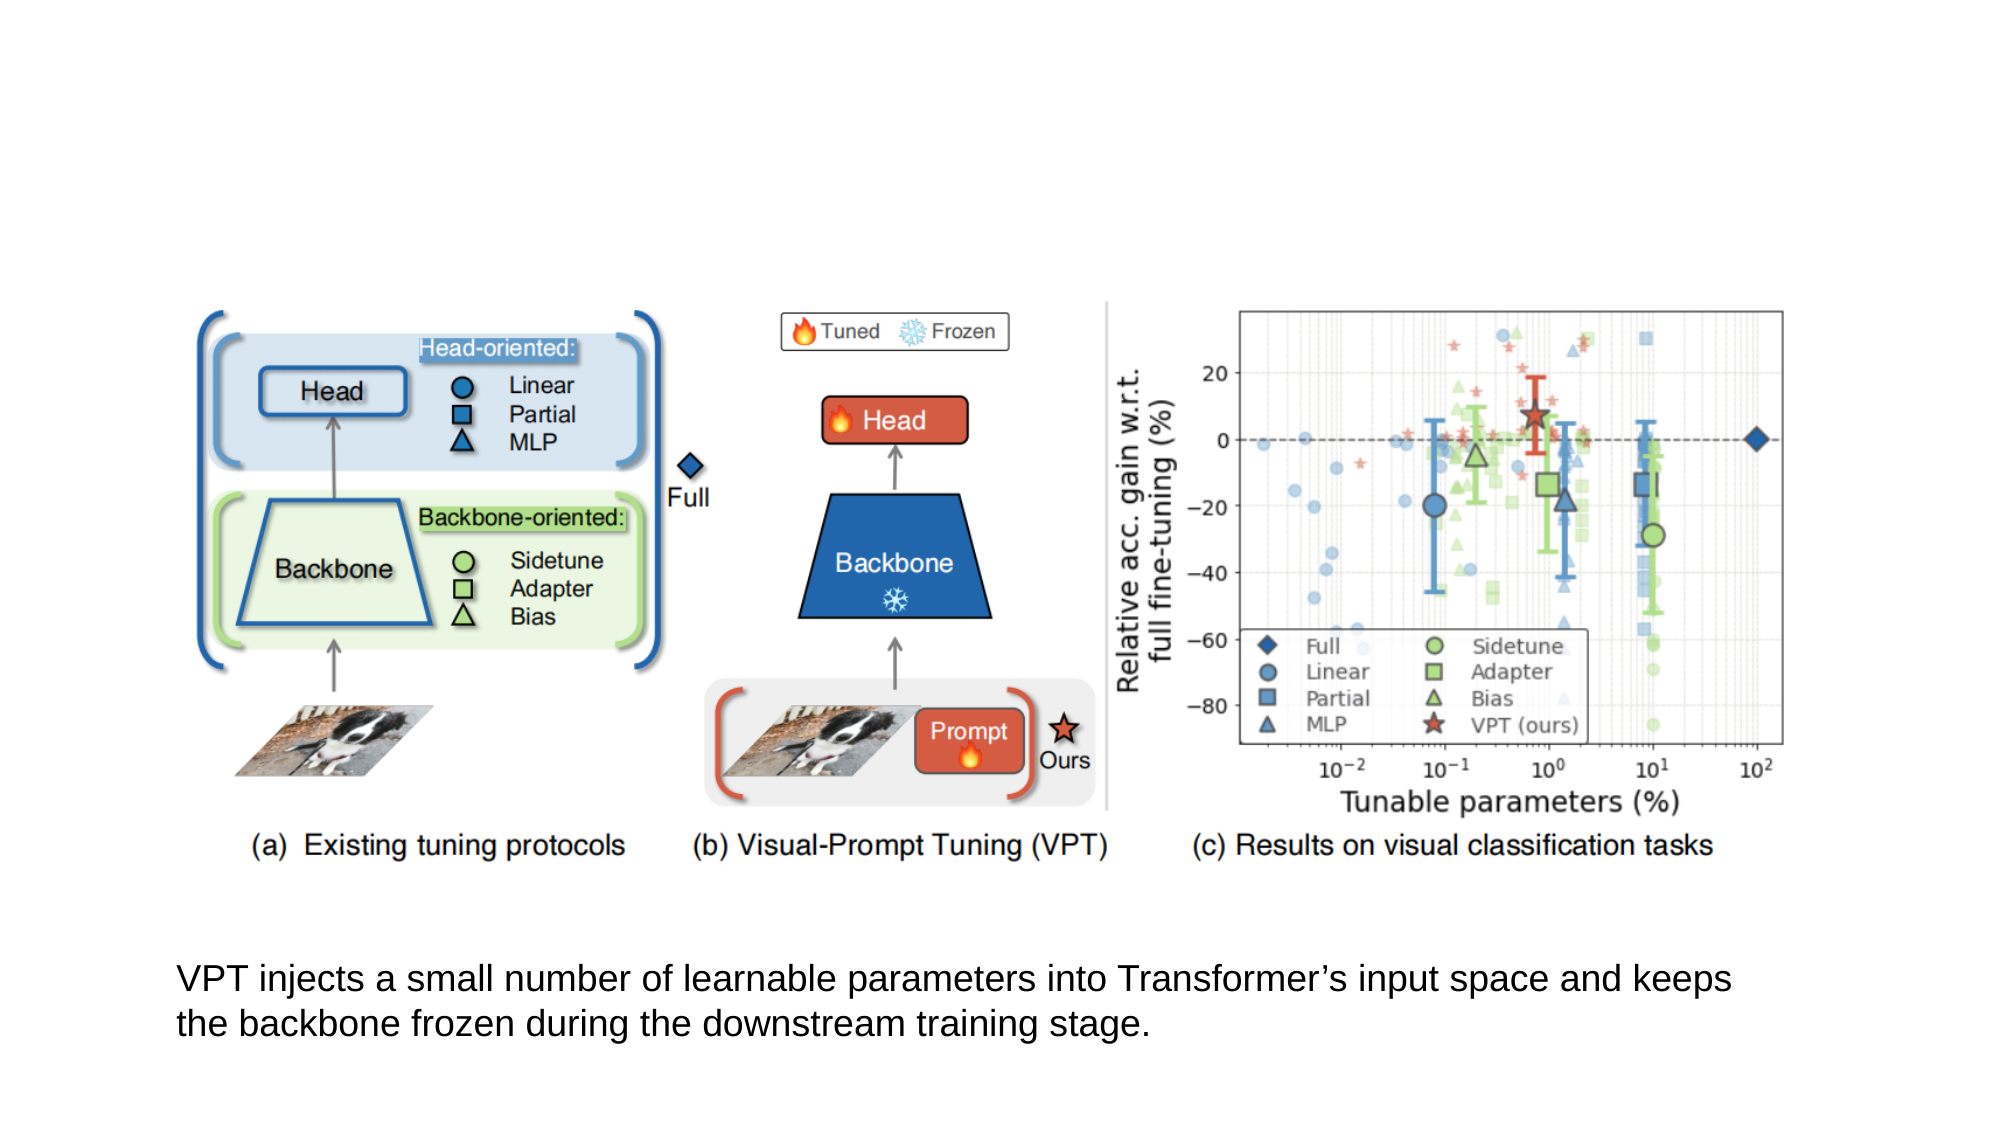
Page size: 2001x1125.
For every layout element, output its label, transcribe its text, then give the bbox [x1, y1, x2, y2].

text_box VPT injects a small number of learnable parameters into Transformer’s input space and keeps the backbone frozen during the downstream training stage. [161, 946, 1771, 1051]
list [179, 281, 1819, 883]
